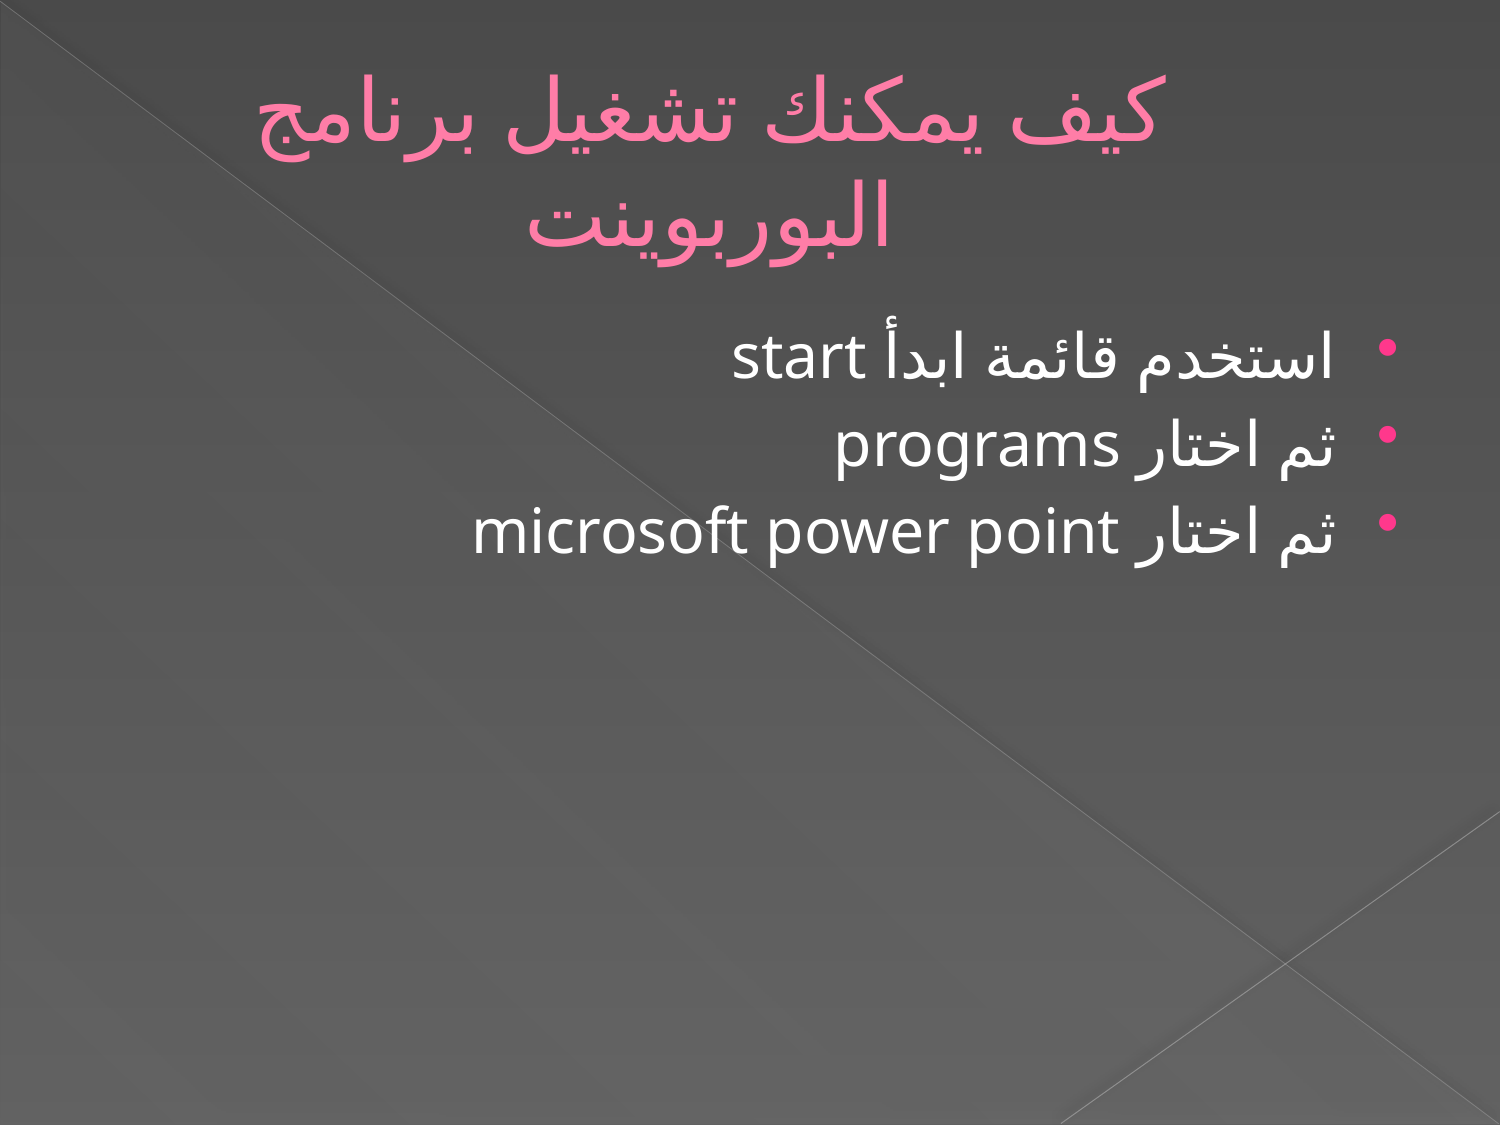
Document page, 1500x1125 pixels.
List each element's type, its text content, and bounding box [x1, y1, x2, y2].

list استخدم قائمة ابدأ start ثم اختار programs ثم اختار microsoft power point [75, 308, 1425, 1059]
title كيف يمكنك تشغيل برنامج البوربوينت [75, 43, 1425, 274]
